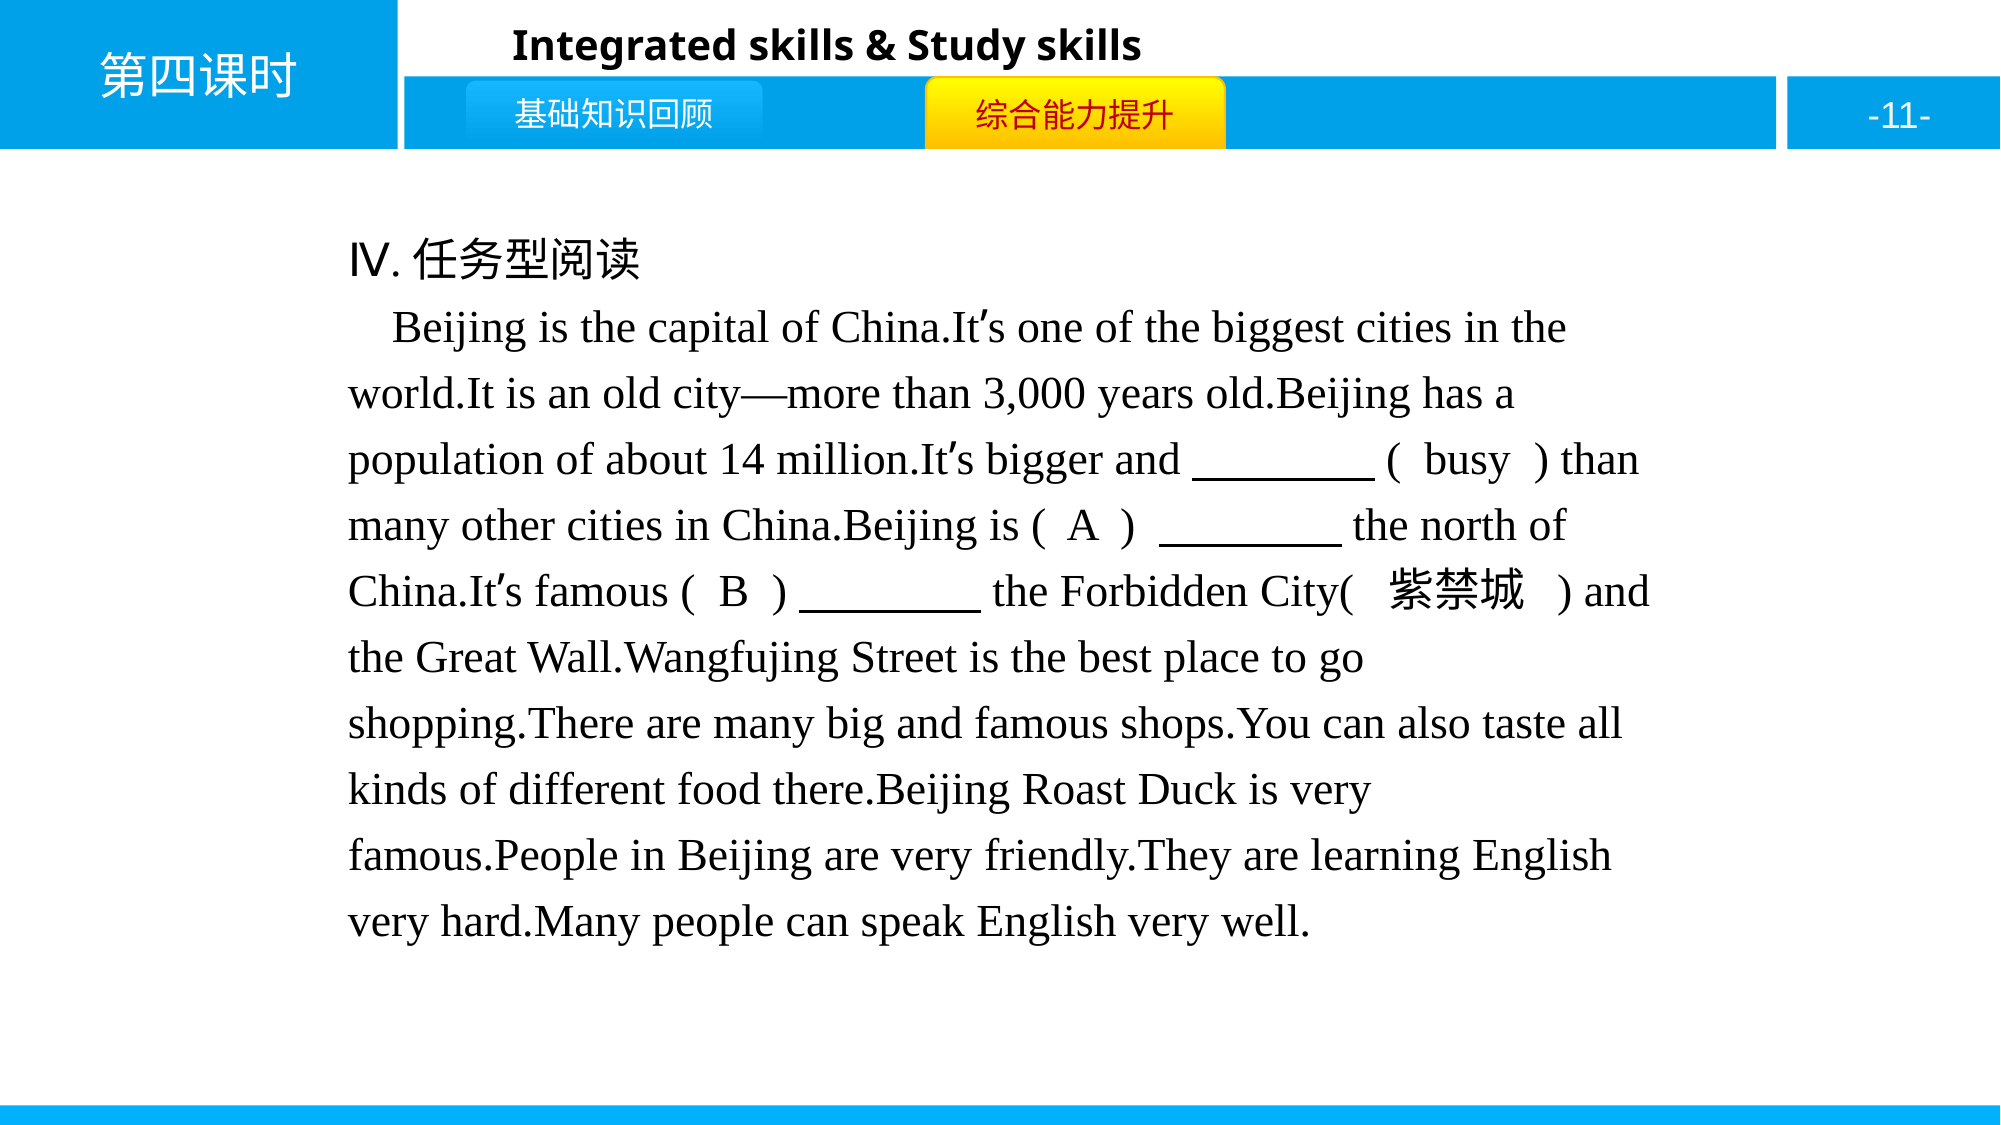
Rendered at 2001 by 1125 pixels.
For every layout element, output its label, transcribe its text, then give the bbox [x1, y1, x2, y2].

text_box Ⅳ.任务型阅读 Beijing is the capital of China.It’s one of the biggest cities in the world.It is an old city—more than 3,000 years old.Beijing has a population of about 14 million.It’s bigger and ( busy ) than many other cities in China.Beijing is ( A ) the north of China.It’s famous ( B ) the Forbidden City( 紫禁城 ) and the Great Wall.Wangfujing Street is the best place to go shopping.There are many big and famous shops.You can also taste all kinds of different food there.Beijing Roast Duck is very famous.People in Beijing are very friendly.They are learning English very hard.Many people can speak English very well. [333, 212, 1667, 953]
